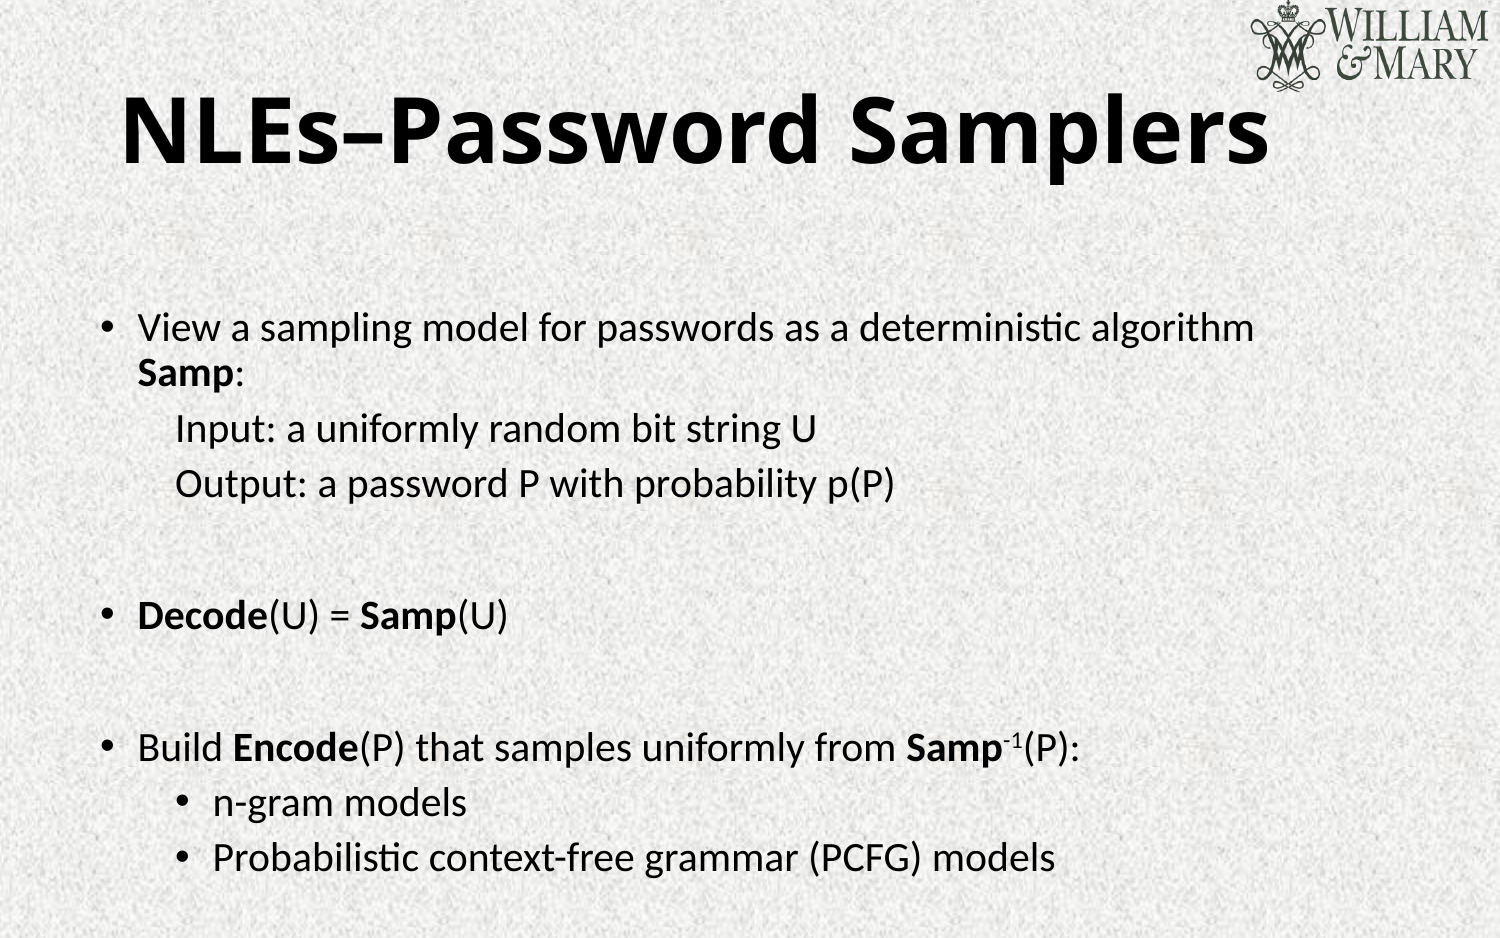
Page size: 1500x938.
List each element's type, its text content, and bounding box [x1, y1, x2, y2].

picture [1250, 0, 1489, 92]
title NLEs–Password Samplers [103, 43, 1397, 225]
list View a sampling model for passwords as a deterministic algorithm Samp: Input: a uniformly random bit string U Output: a password P with probability p(P) Decode(U) = Samp(U) Build Encode(P) that samples uniformly from Samp-1(P): n-gram models Probabilistic context-free grammar (PCFG) models [85, 298, 1379, 870]
